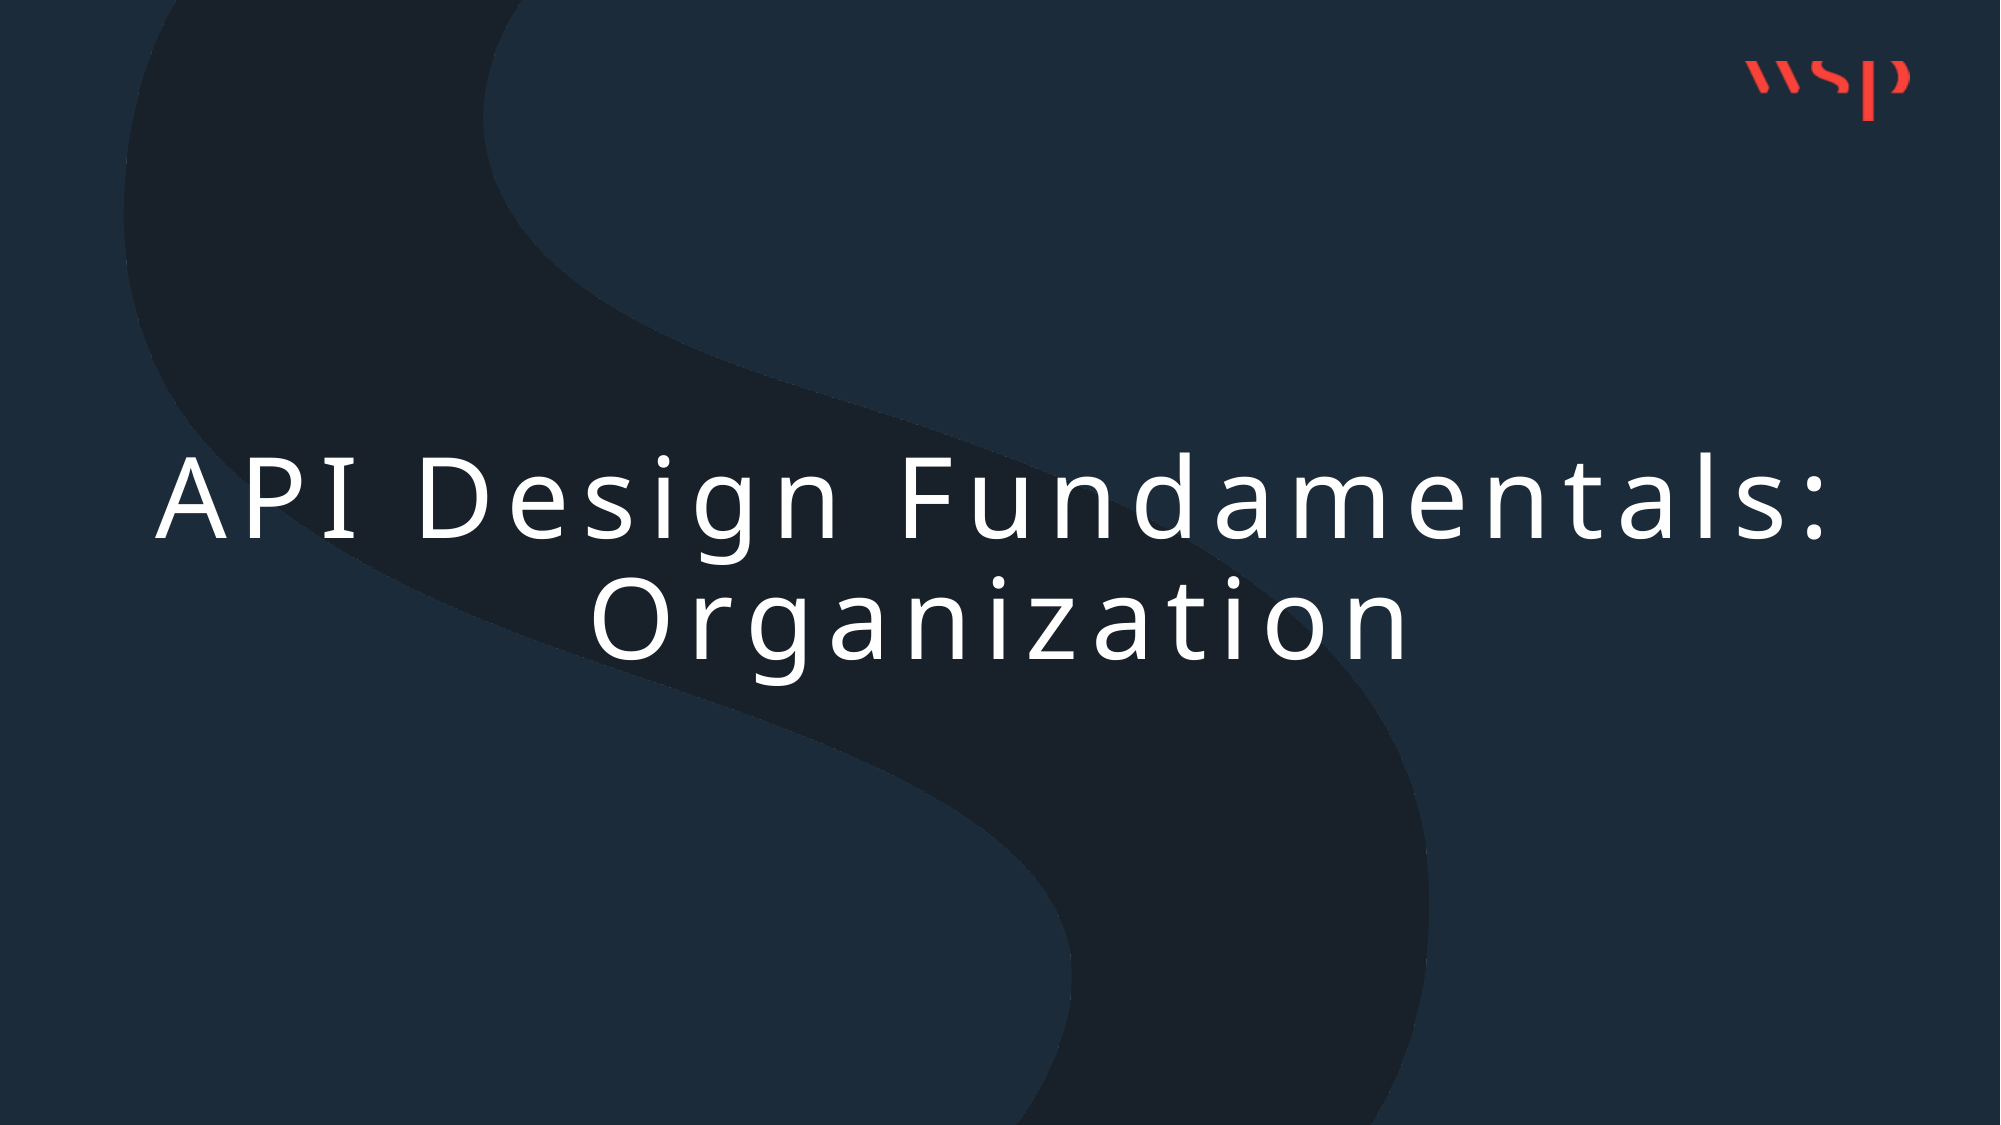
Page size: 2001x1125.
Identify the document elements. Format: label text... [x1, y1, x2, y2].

title API Design Fundamentals: Organization [0, 0, 2000, 1125]
